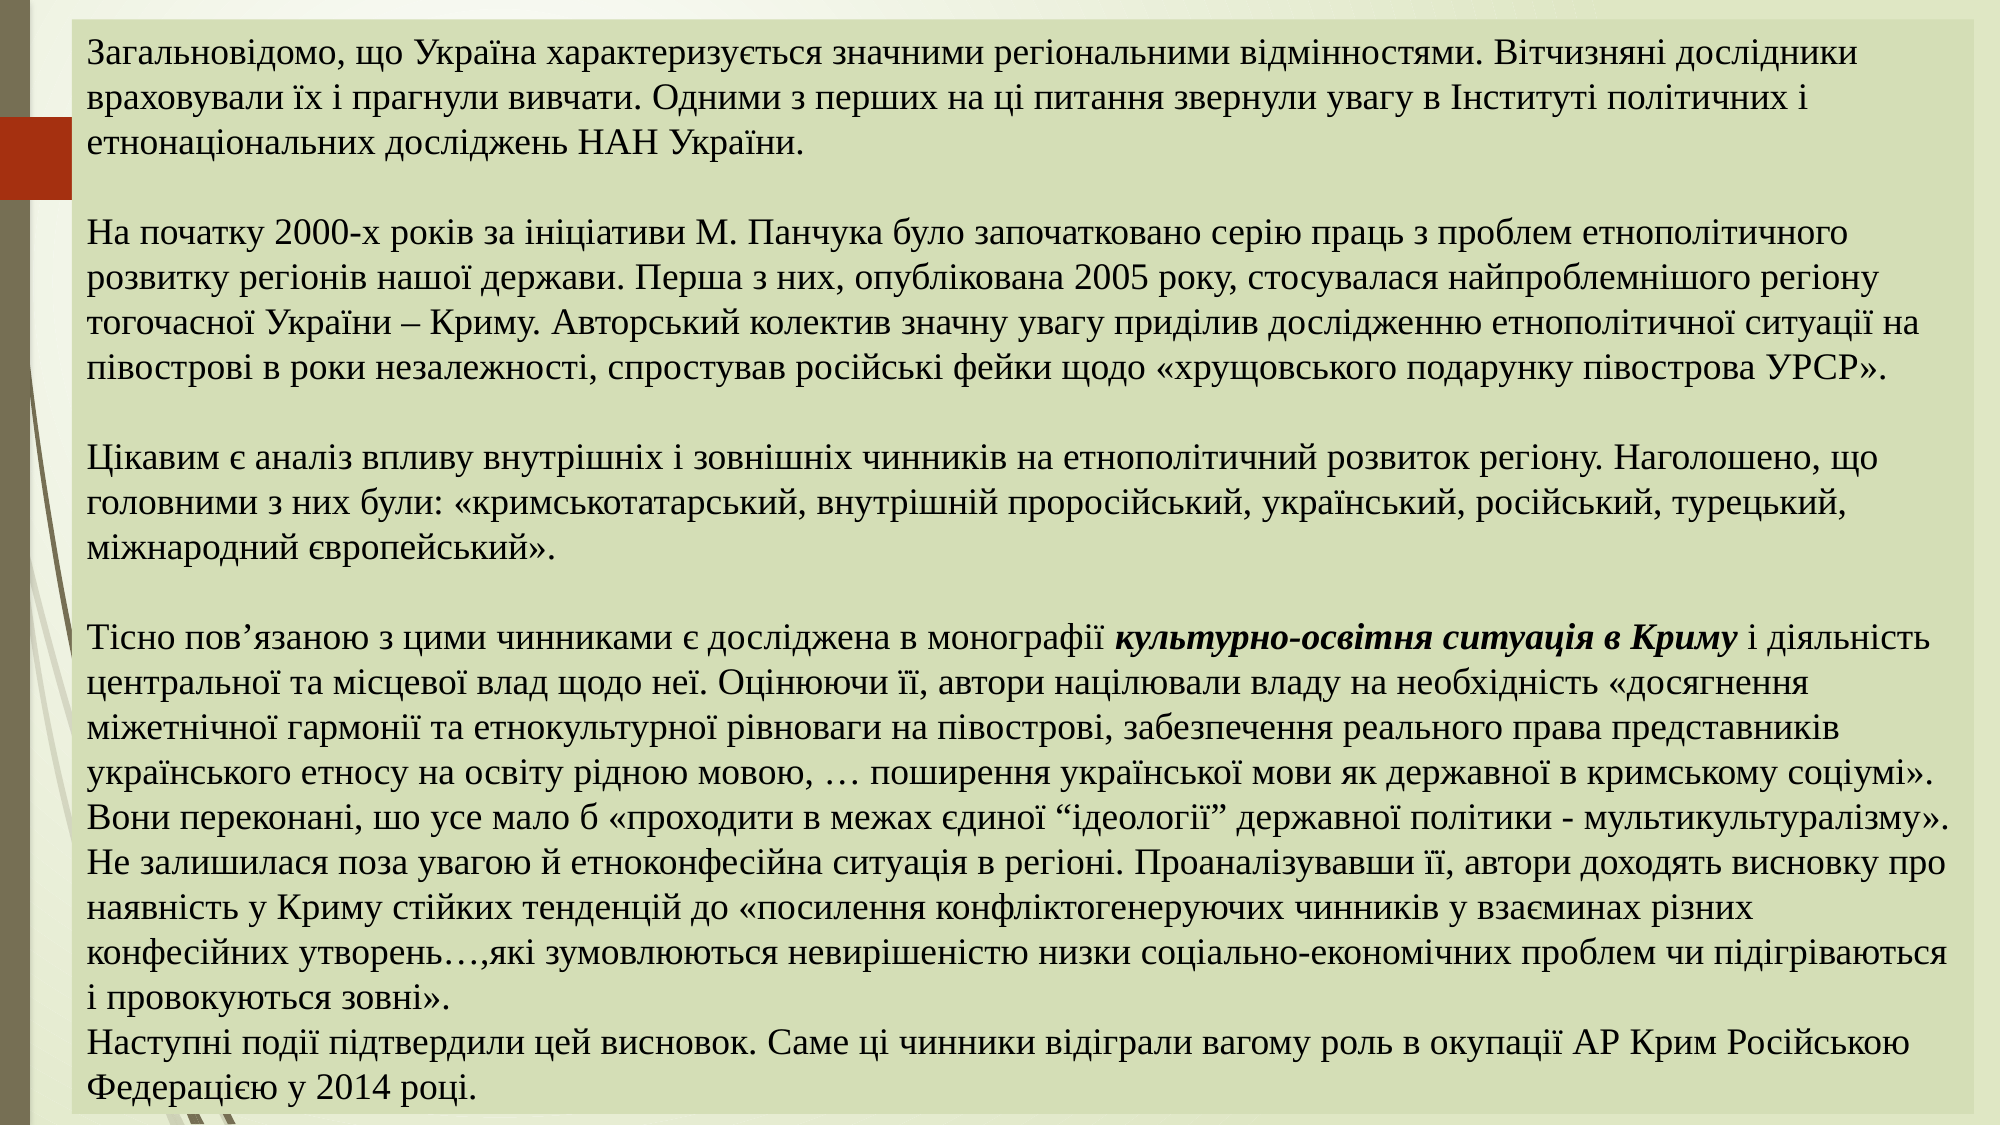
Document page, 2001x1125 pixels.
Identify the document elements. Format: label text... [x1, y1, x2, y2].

text_box Загальновідомо, що Україна характеризується значними регіональними відмінностями. Вітчизняні дослідники враховували їх і прагнули вивчати. Одними з перших на ці питання звернули увагу в Інституті політичних і етнонаціональних досліджень НАН України. На початку 2000-х років за ініціативи М. Панчука було започатковано серію праць з проблем етнополітичного розвитку регіонів нашої держави. Перша з них, опублікована 2005 року, стосувалася найпроблемнішого регіону тогочасної України – Криму. Авторський колектив значну увагу приділив дослідженню етнополітичної ситуації на півострові в роки незалежності, спростував російські фейки щодо «хрущовського подарунку півострова УРСР». Цікавим є аналіз впливу внутрішніх і зовнішніх чинників на етнополітичний розвиток регіону. Наголошено, що головними з них були: «кримськотатарський, внутрішній проросійський, український, російський, турецький, міжнародний європейський». Тісно пов’язаною з цими чинниками є досліджена в монографії культурно-освітня ситуація в Криму і діяльність центральної та місцевої влад щодо неї. Оцінюючи її, автори націлювали владу на необхідність «досягнення міжетнічної гармонії та етнокультурної рівноваги на півострові, забезпечення реального права представників українського етносу на освіту рідною мовою, … поширення української мови як державної в кримському соціумі». Вони переконані, шо усе мало б «проходити в межах єдиної “ідеології” державної політики - мультикультуралізму». Не залишилася поза увагою й етноконфесійна ситуація в регіоні. Проаналізувавши її, автори доходять висновку про наявність у Криму стійких тенденцій до «посилення конфліктогенеруючих чинників у взаєминах різних конфесійних утворень…,які зумовлюються невирішеністю низки соціально-економічних проблем чи підігріваються і провокуються зовні». Наступні події підтвердили цей висновок. Саме ці чинники відіграли вагому роль в окупації АР Крим Російською Федерацією у 2014 році. [71, 19, 1974, 1114]
